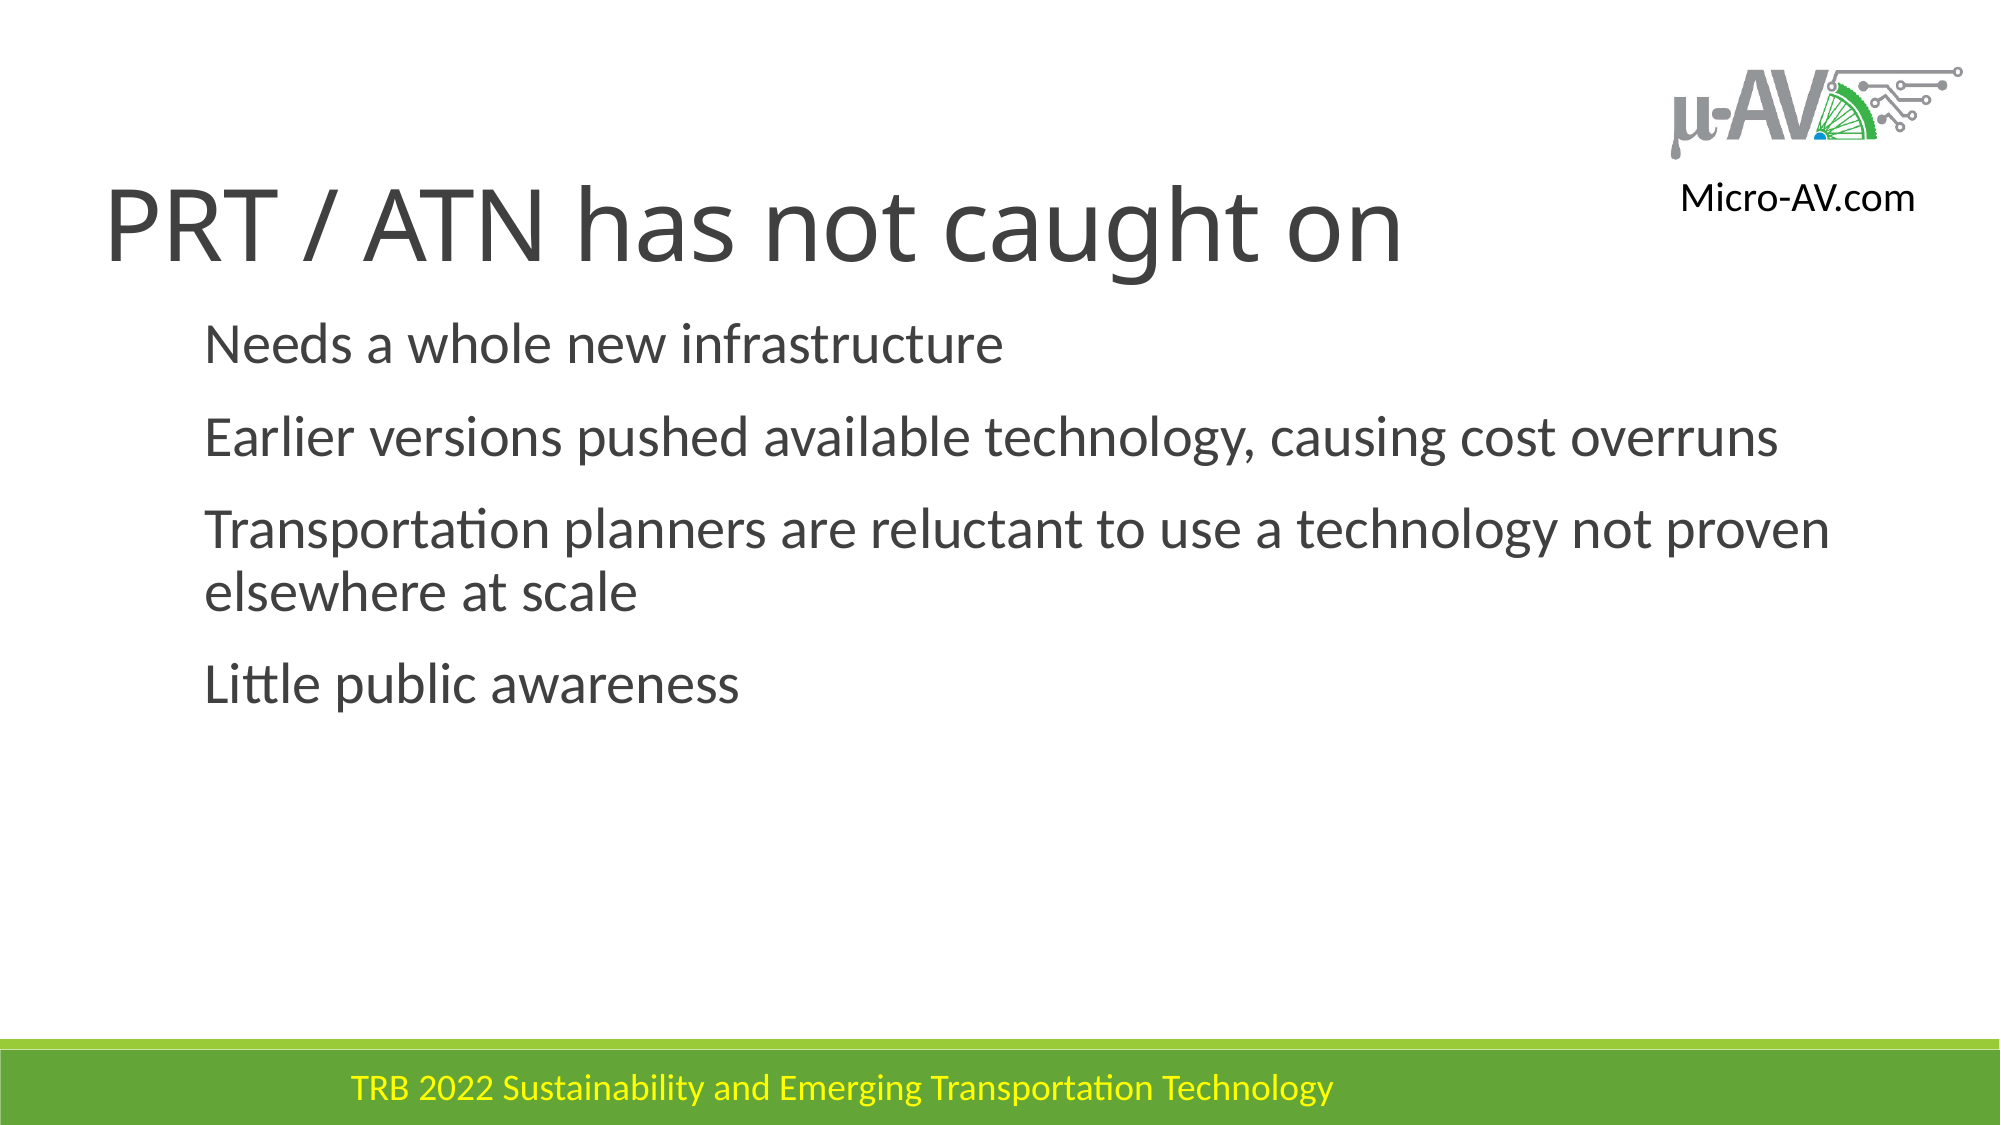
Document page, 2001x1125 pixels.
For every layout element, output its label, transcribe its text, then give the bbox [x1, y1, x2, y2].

picture [1646, 0, 1986, 252]
title PRT / ATN has not caught on [87, 51, 1579, 290]
text_box TRB 2022 Sustainability and Emerging Transportation Technology [336, 1055, 1605, 1115]
list Needs a whole new infrastructure Earlier versions pushed available technology, causing cost overruns Transportation planners are reluctant to use a technology not proven elsewhere at scale Little public awareness [189, 306, 1840, 966]
